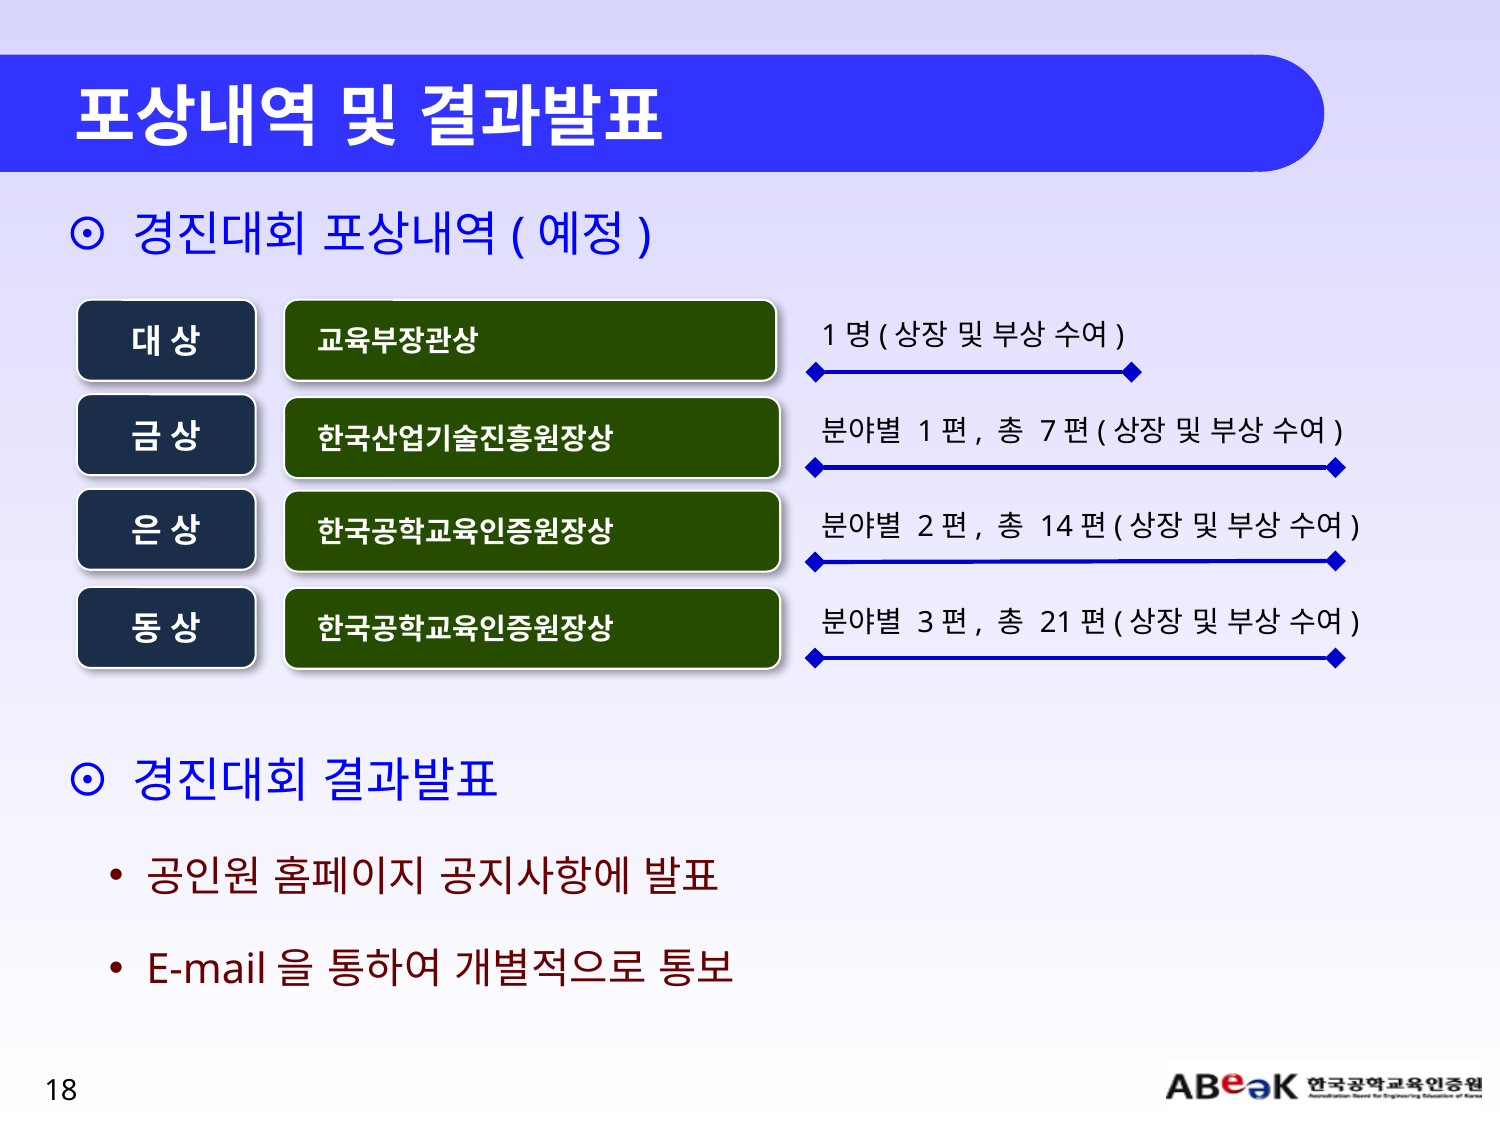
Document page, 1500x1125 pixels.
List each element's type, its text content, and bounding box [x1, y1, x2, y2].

text_box 분야별 2편, 총 14편(상장 및 부상 수여) [803, 490, 1390, 559]
text_box 금 상 [72, 389, 261, 480]
text_box 동 상 [72, 582, 261, 673]
list 경진대회 결과발표 공인원 홈페이지 공지사항에 발표 E-mail을 통하여 개별적으로 통보 [29, 730, 1373, 1047]
text_box 한국공학교육인증원장상 [279, 486, 785, 577]
picture [1166, 1059, 1482, 1114]
text_box 대 상 [72, 295, 261, 386]
text_box 교육부장관상 [279, 295, 781, 386]
text_box 한국공학교육인증원장상 [279, 583, 785, 674]
text_box 한국산업기술진흥원장상 [279, 392, 785, 483]
slide_number 18 [29, 1064, 113, 1124]
text_box 분야별 1편, 총 7편(상장 및 부상 수여) [803, 396, 1390, 465]
text_box 분야별 3편, 총 21편(상장 및 부상 수여) [803, 586, 1390, 655]
text_box 경진대회 포상내역(예정) [29, 184, 1373, 291]
text_box 1명(상장 및 부상 수여) [803, 299, 1296, 368]
title 포상내역 및 결과발표 [0, 54, 1254, 172]
text_box 은 상 [72, 484, 261, 575]
